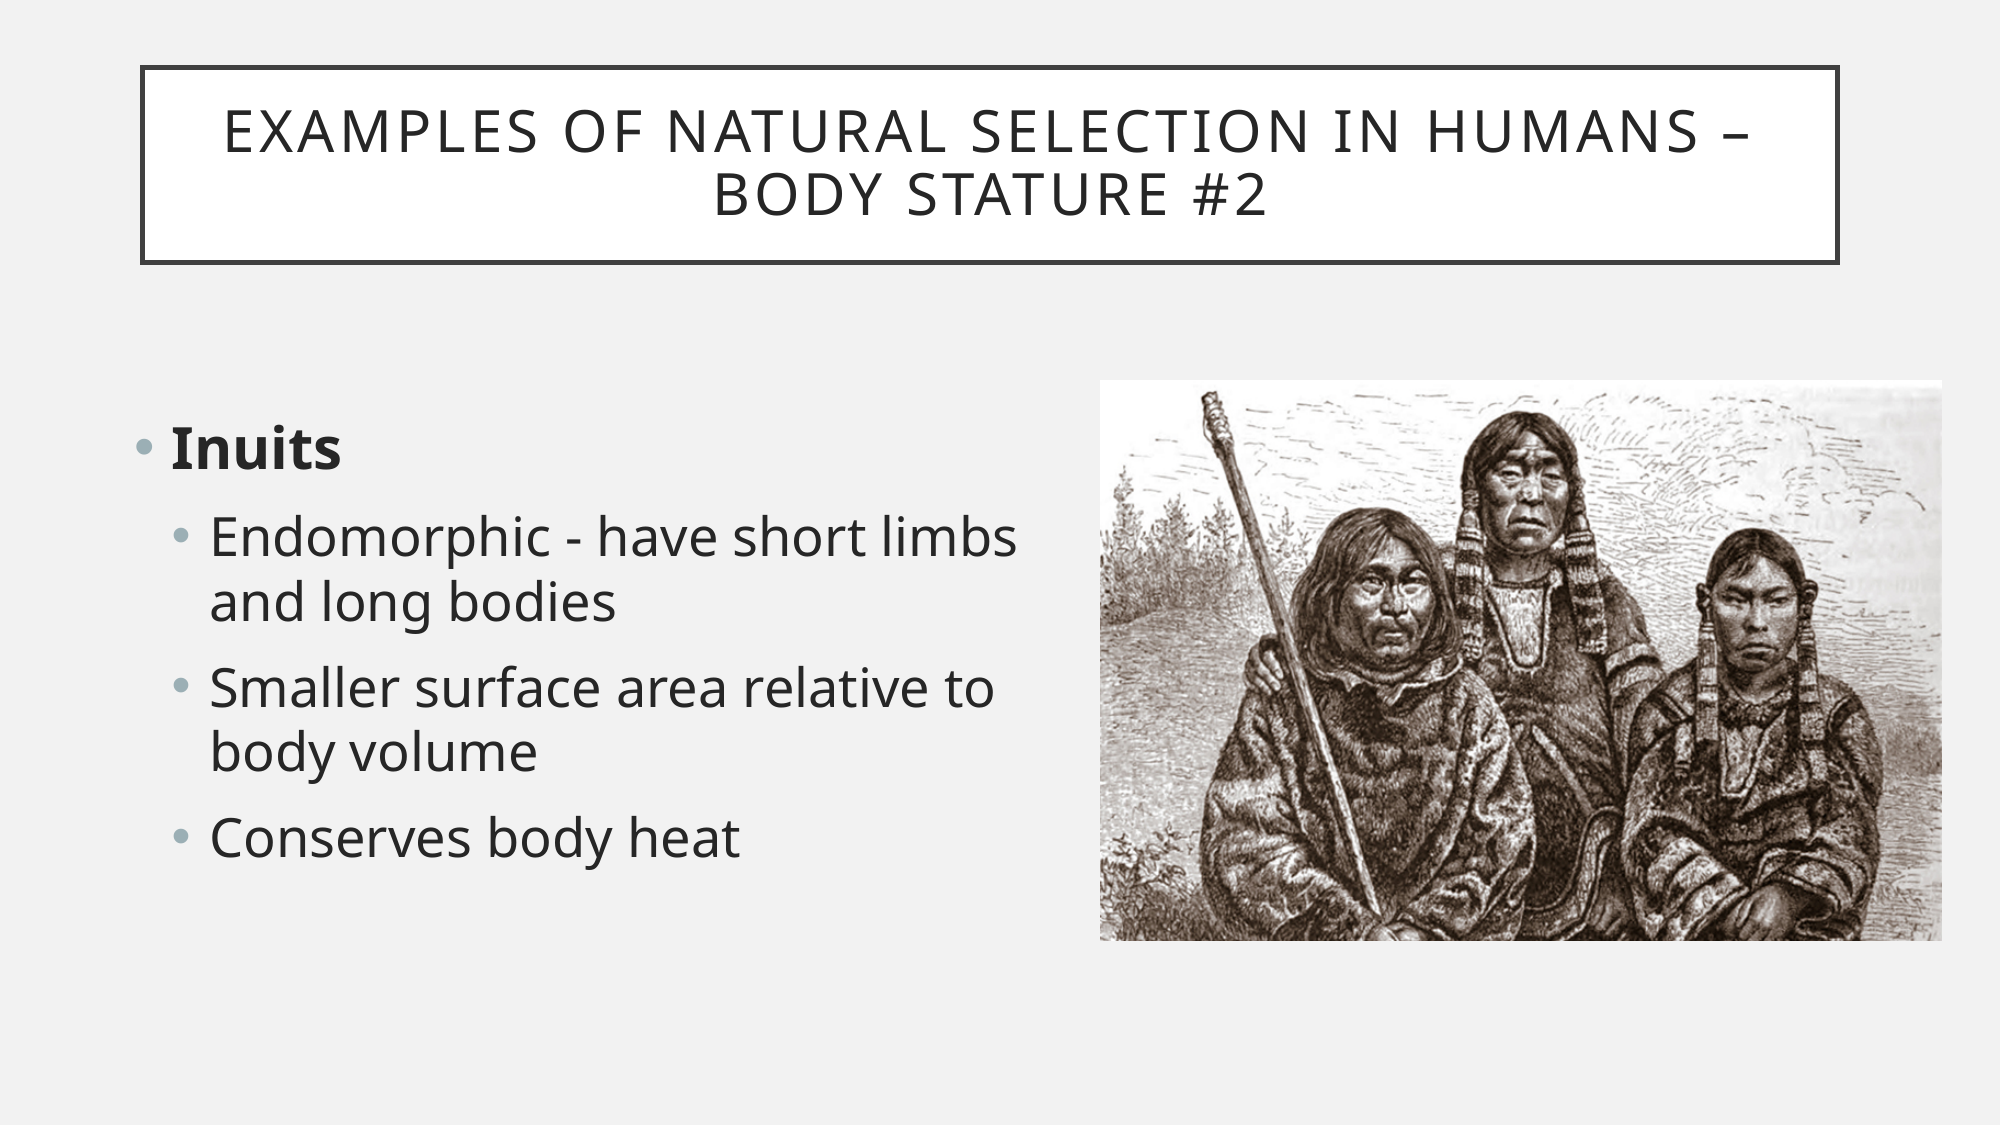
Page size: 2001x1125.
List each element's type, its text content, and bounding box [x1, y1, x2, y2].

list Inuits Endomorphic - have short limbs and long bodies Smaller surface area relative to body volume Conserves body heat [119, 403, 1077, 941]
picture [1099, 380, 1942, 941]
title Examples of natural selection in humans – Body Stature #2 [140, 65, 1840, 265]
